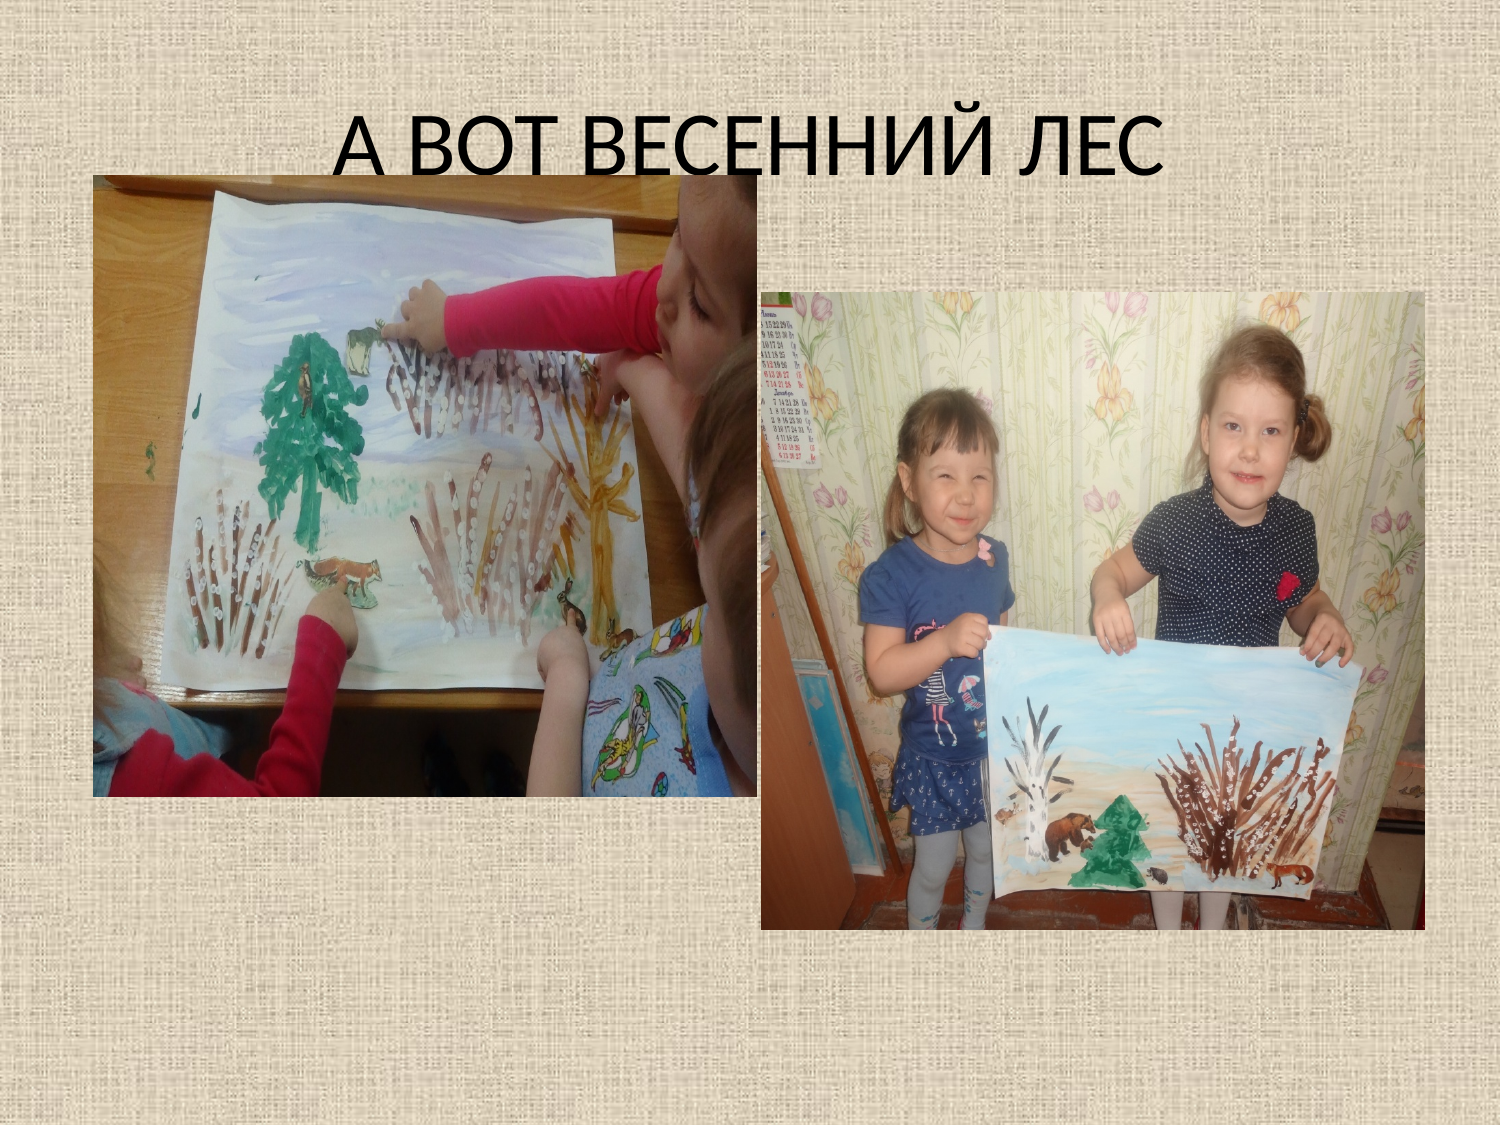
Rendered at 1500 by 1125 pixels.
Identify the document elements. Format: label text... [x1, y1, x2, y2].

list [761, 292, 1426, 930]
picture [0, 0, 1500, 1125]
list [93, 175, 757, 797]
title А ВОТ ВЕСЕННИЙ ЛЕС [75, 45, 1425, 233]
